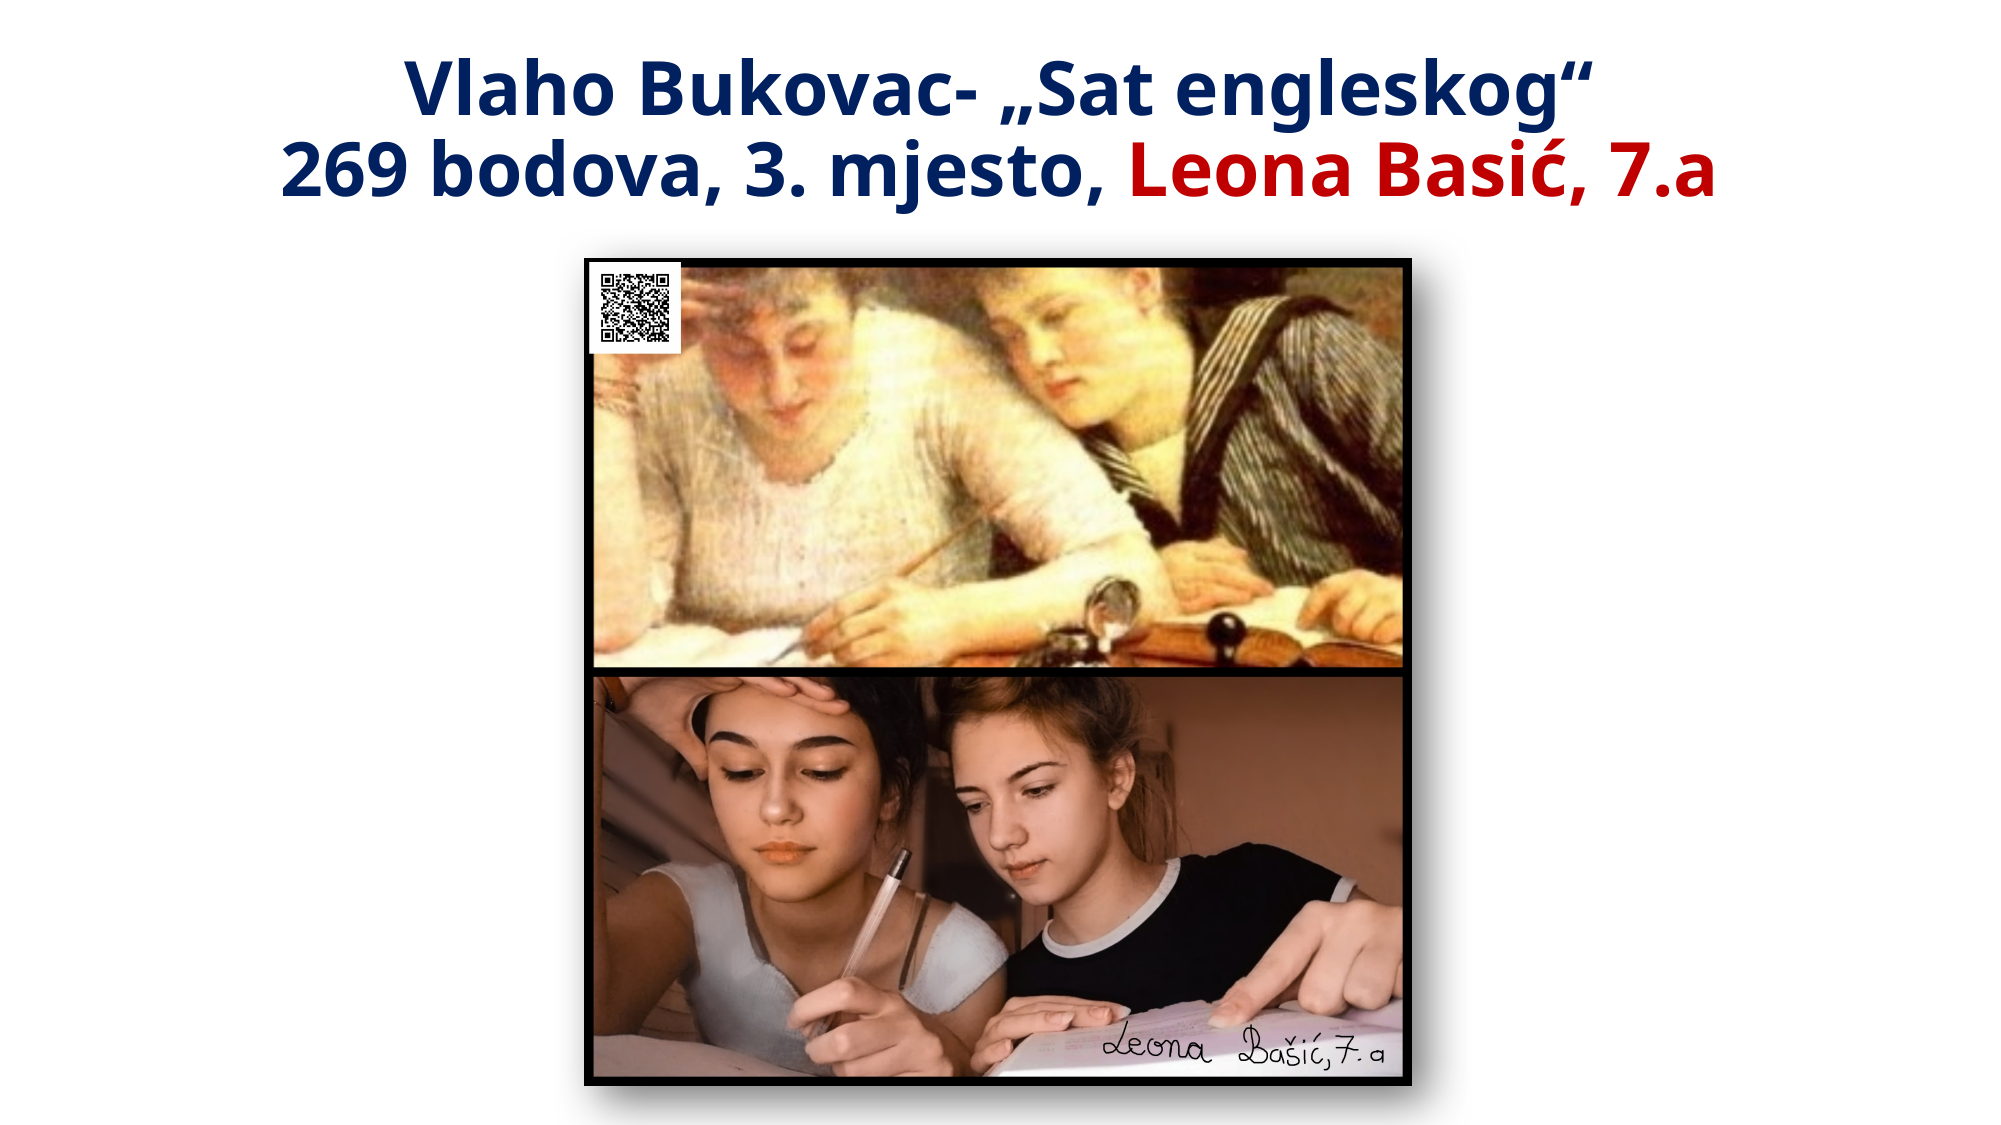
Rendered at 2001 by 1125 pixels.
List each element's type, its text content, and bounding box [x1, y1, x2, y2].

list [584, 257, 1412, 1086]
title Vlaho Bukovac- „Sat engleskog“ 269 bodova, 3. mjesto, Leona Basić, 7.a [137, 22, 1863, 241]
